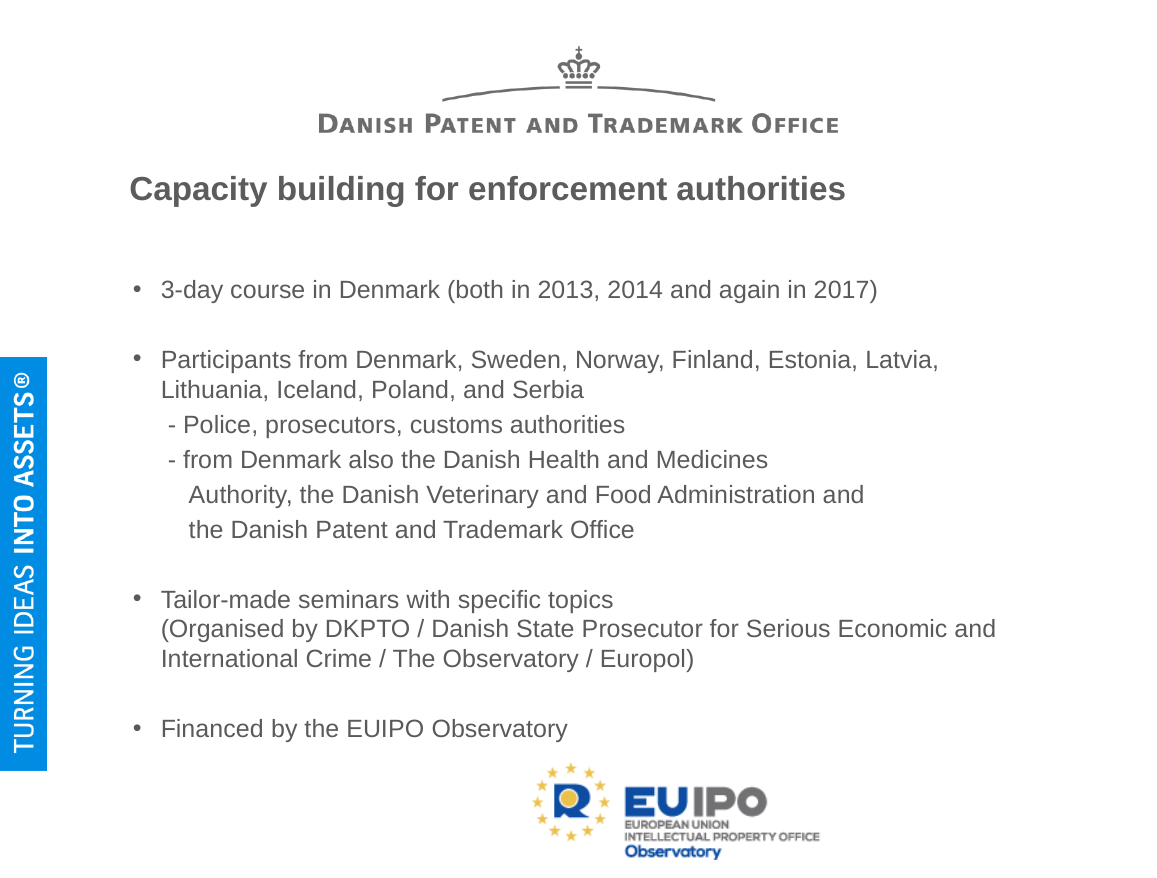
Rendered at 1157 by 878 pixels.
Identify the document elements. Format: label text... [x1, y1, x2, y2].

picture [319, 46, 838, 133]
picture [0, 357, 47, 771]
picture [530, 758, 827, 874]
title Capacity building for enforcement authorities [129, 167, 1134, 252]
list 3-day course in Denmark (both in 2013, 2014 and again in 2017) Participants from Denmark, Sweden, Norway, Finland, Estonia, Latvia, Lithuania, Iceland, Poland, and Serbia - Police, prosecutors, customs authorities - from Denmark also the Danish Health and Medicines Authority, the Danish Veterinary and Food Administration and the Danish Patent and Trademark Office Tailor-made seminars with specific topics (Organised by DKPTO / Danish State Prosecutor for Serious Economic and International Crime / The Observatory / Europol) Financed by the EUIPO Observatory [132, 273, 1032, 773]
